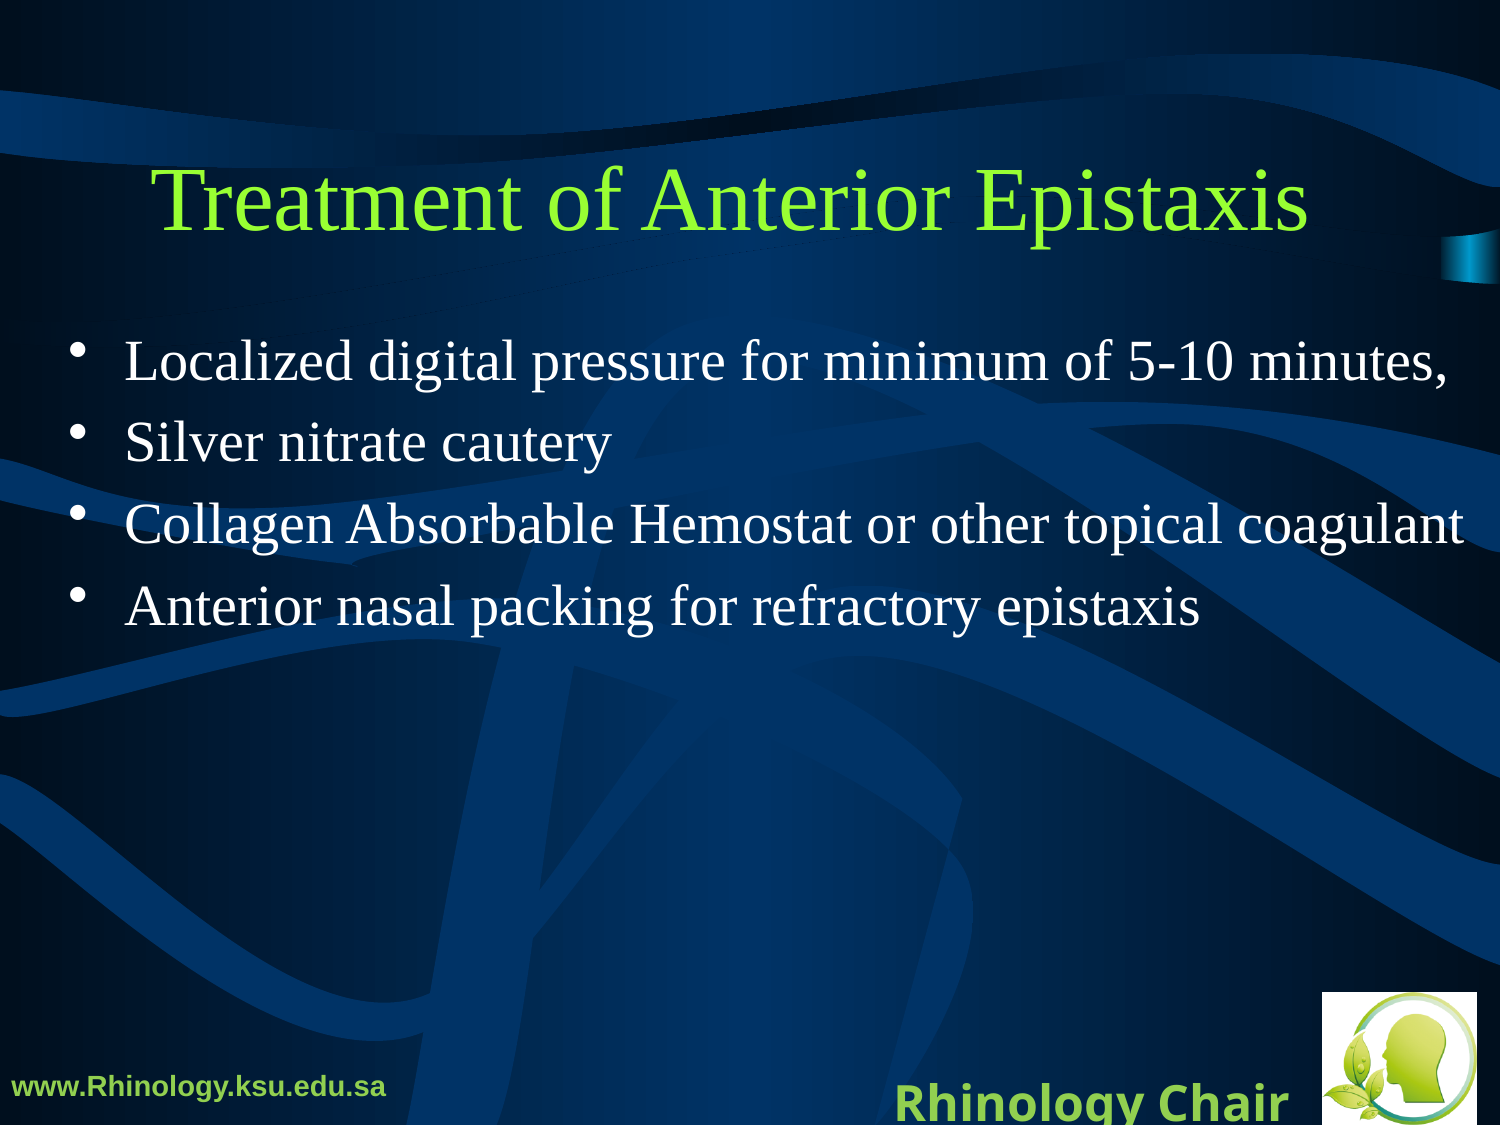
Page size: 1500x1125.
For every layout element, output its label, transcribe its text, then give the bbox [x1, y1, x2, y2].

title Treatment of Anterior Epistaxis [112, 99, 1388, 288]
list Localized digital pressure for minimum of 5-10 minutes, Silver nitrate cautery Collagen Absorbable Hemostat or other topical coagulant Anterior nasal packing for refractory epistaxis [53, 314, 1500, 950]
picture [1321, 992, 1477, 1125]
text_box Rhinology Chair انفية [762, 1064, 1306, 1125]
text_box www.Rhinology.ksu.edu.sa [0, 1059, 402, 1110]
